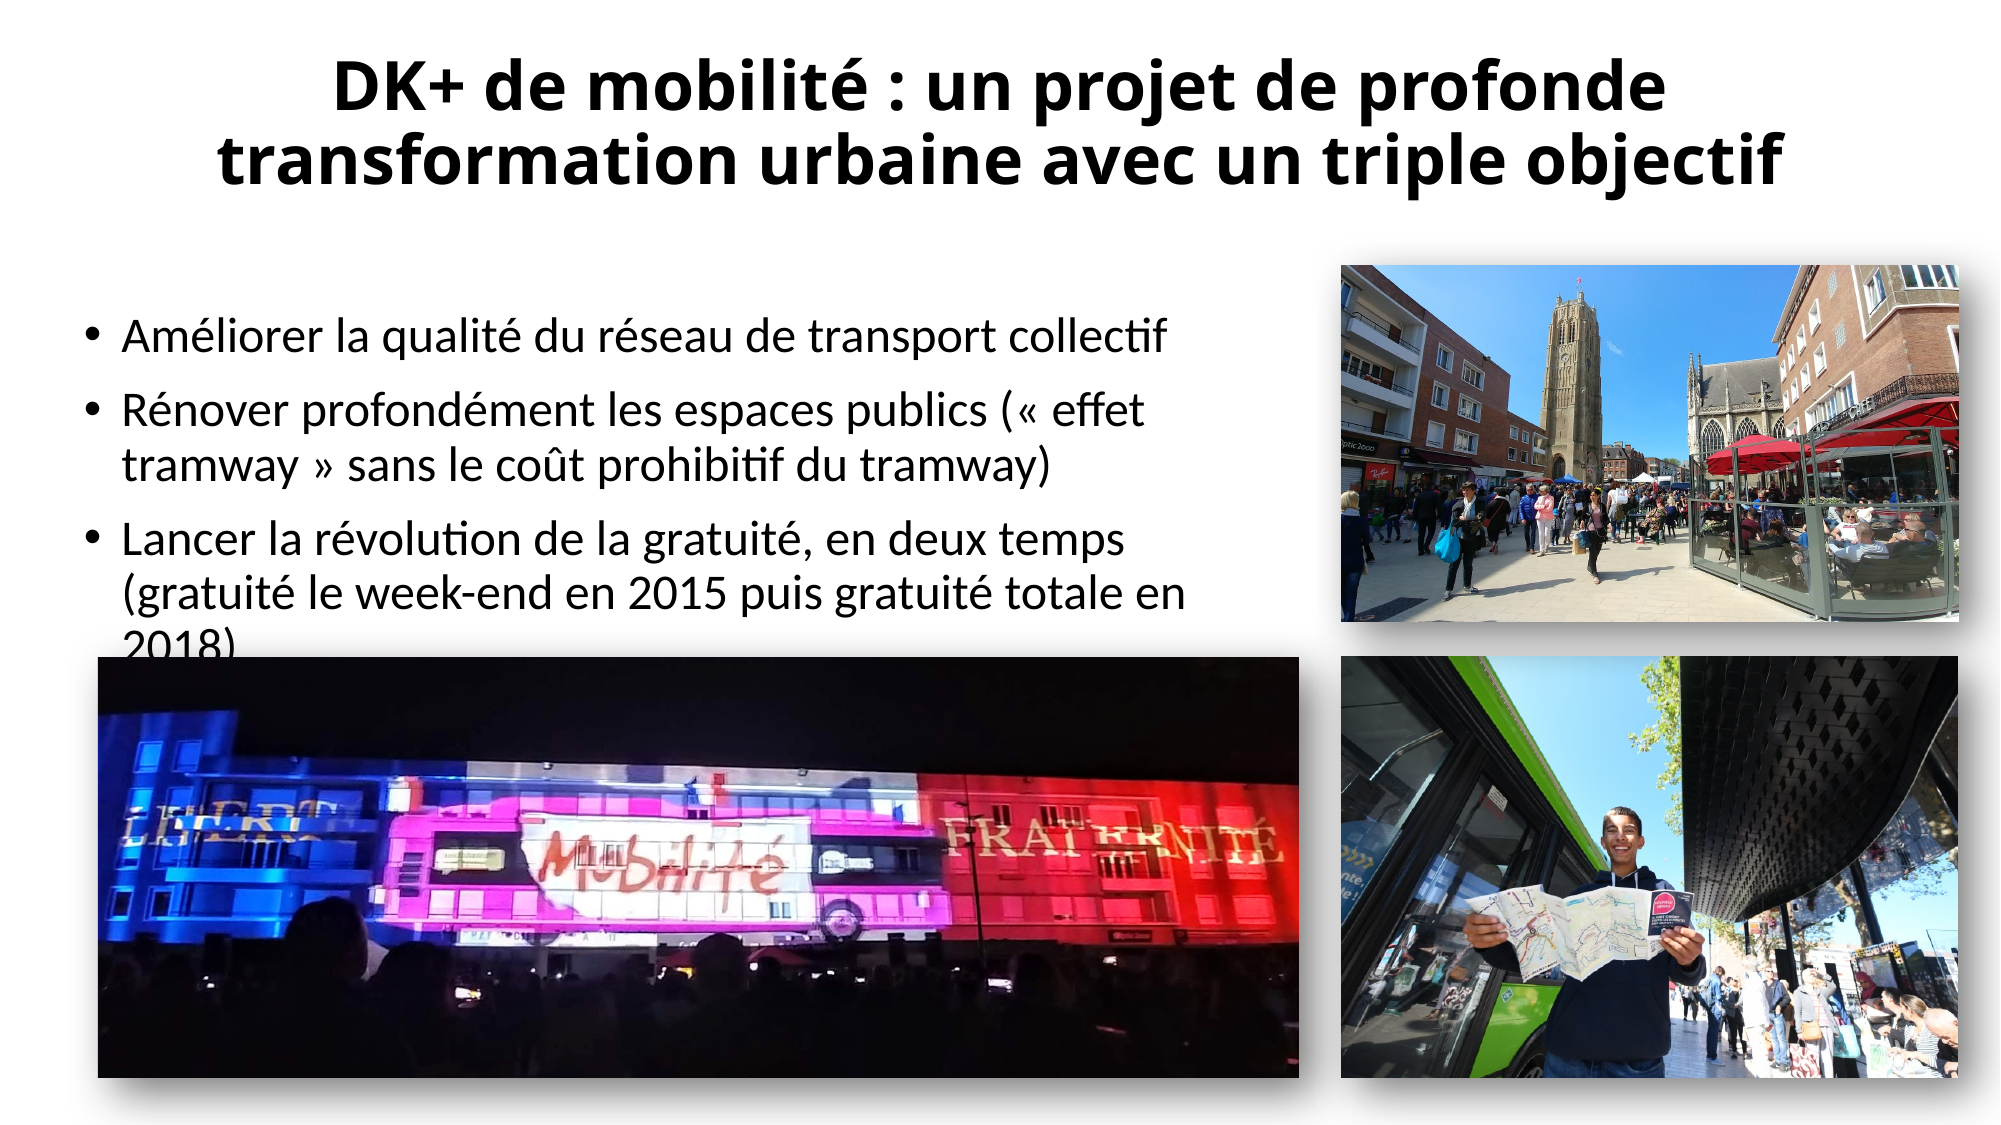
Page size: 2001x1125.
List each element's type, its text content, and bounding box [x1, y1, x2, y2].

picture [97, 657, 1299, 1078]
list Améliorer la qualité du réseau de transport collectif Rénover profondément les espaces publics (« effet tramway » sans le coût prohibitif du tramway) Lancer la révolution de la gratuité, en deux temps (gratuité le week-end en 2015 puis gratuité totale en 2018) [69, 301, 1327, 1014]
picture [1341, 656, 1958, 1078]
title DK+ de mobilité : un projet de profonde transformation urbaine avec un triple objectif [137, 16, 1863, 235]
picture [1341, 265, 1959, 622]
